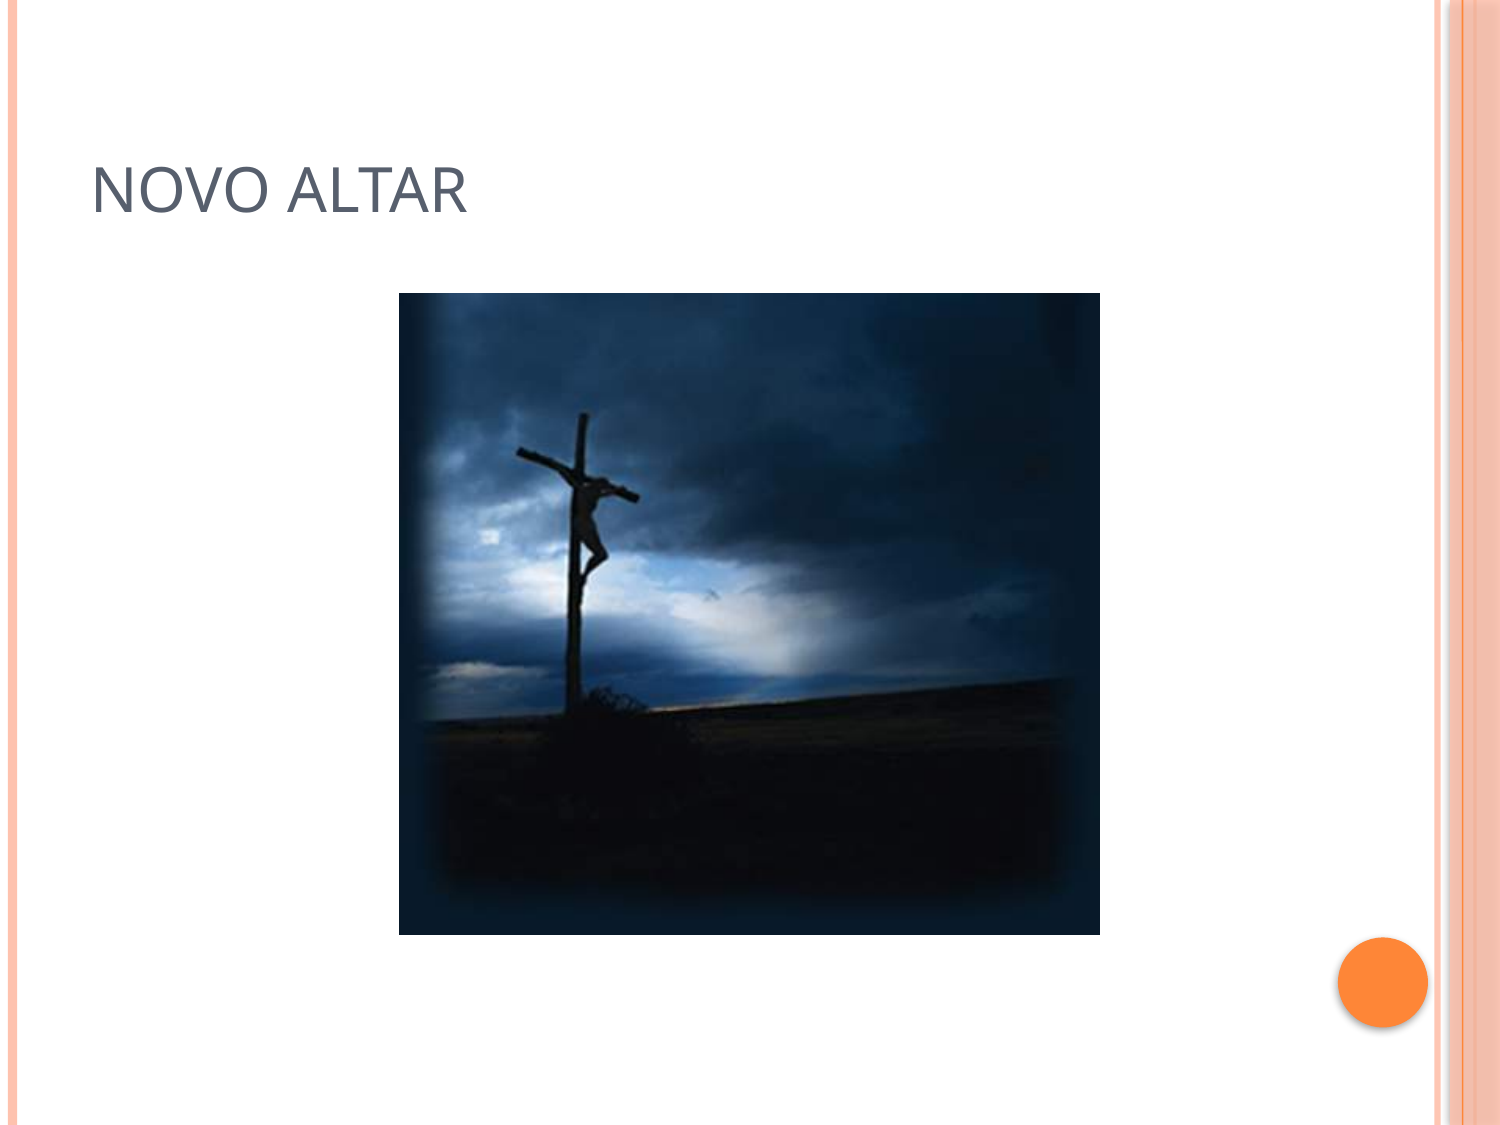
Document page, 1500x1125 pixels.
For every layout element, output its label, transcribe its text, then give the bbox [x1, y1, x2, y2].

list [399, 293, 1101, 935]
title Novo Altar [75, 45, 1300, 233]
